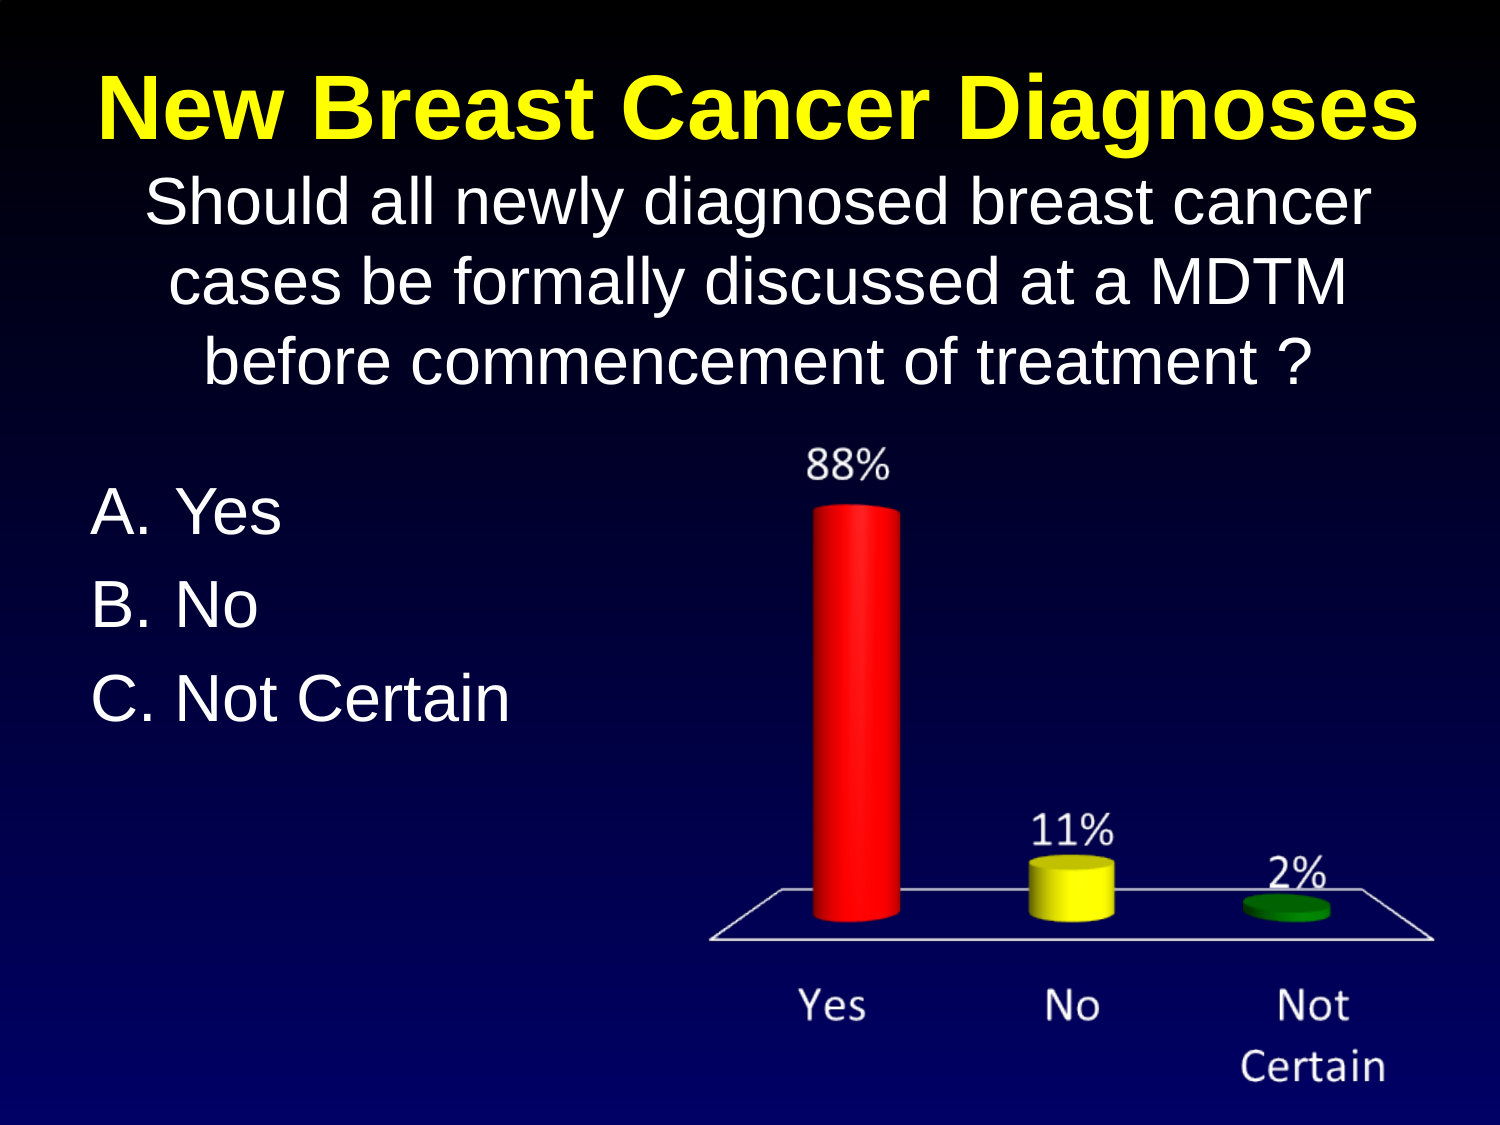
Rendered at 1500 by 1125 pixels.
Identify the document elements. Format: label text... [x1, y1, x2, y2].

title New Breast Cancer Diagnoses Should all newly diagnosed breast cancer cases be formally discussed at a MDTM before commencement of treatment ? [58, 168, 1460, 357]
list Yes No Not Certain [75, 460, 750, 1005]
text_box [694, 362, 1445, 1125]
